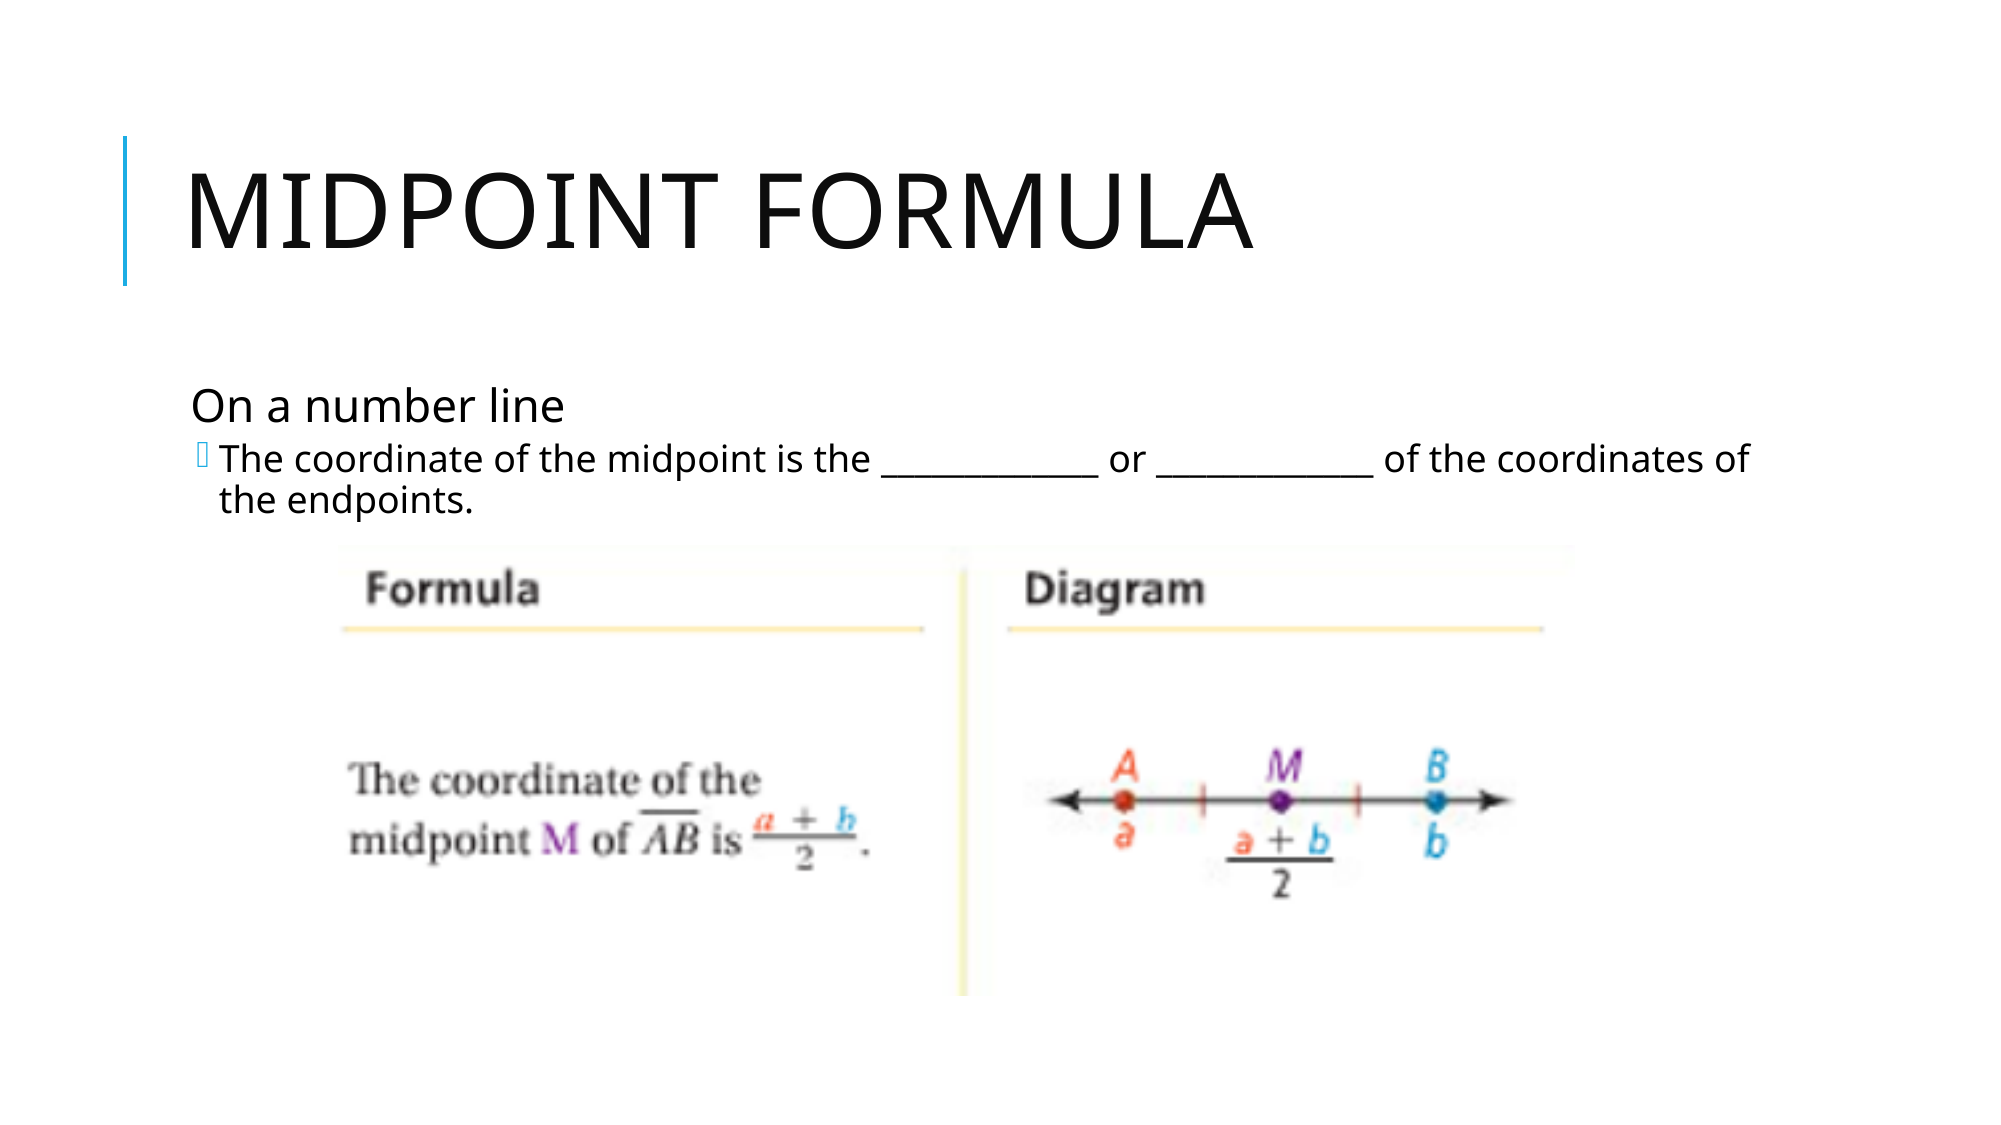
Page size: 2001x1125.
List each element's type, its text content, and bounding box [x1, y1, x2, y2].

picture [338, 545, 1576, 996]
title Midpoint Formula [168, 96, 1763, 342]
list On a number line The coordinate of the midpoint is the _____________ or _____________ of the coordinates of the endpoints. [168, 375, 1763, 1035]
